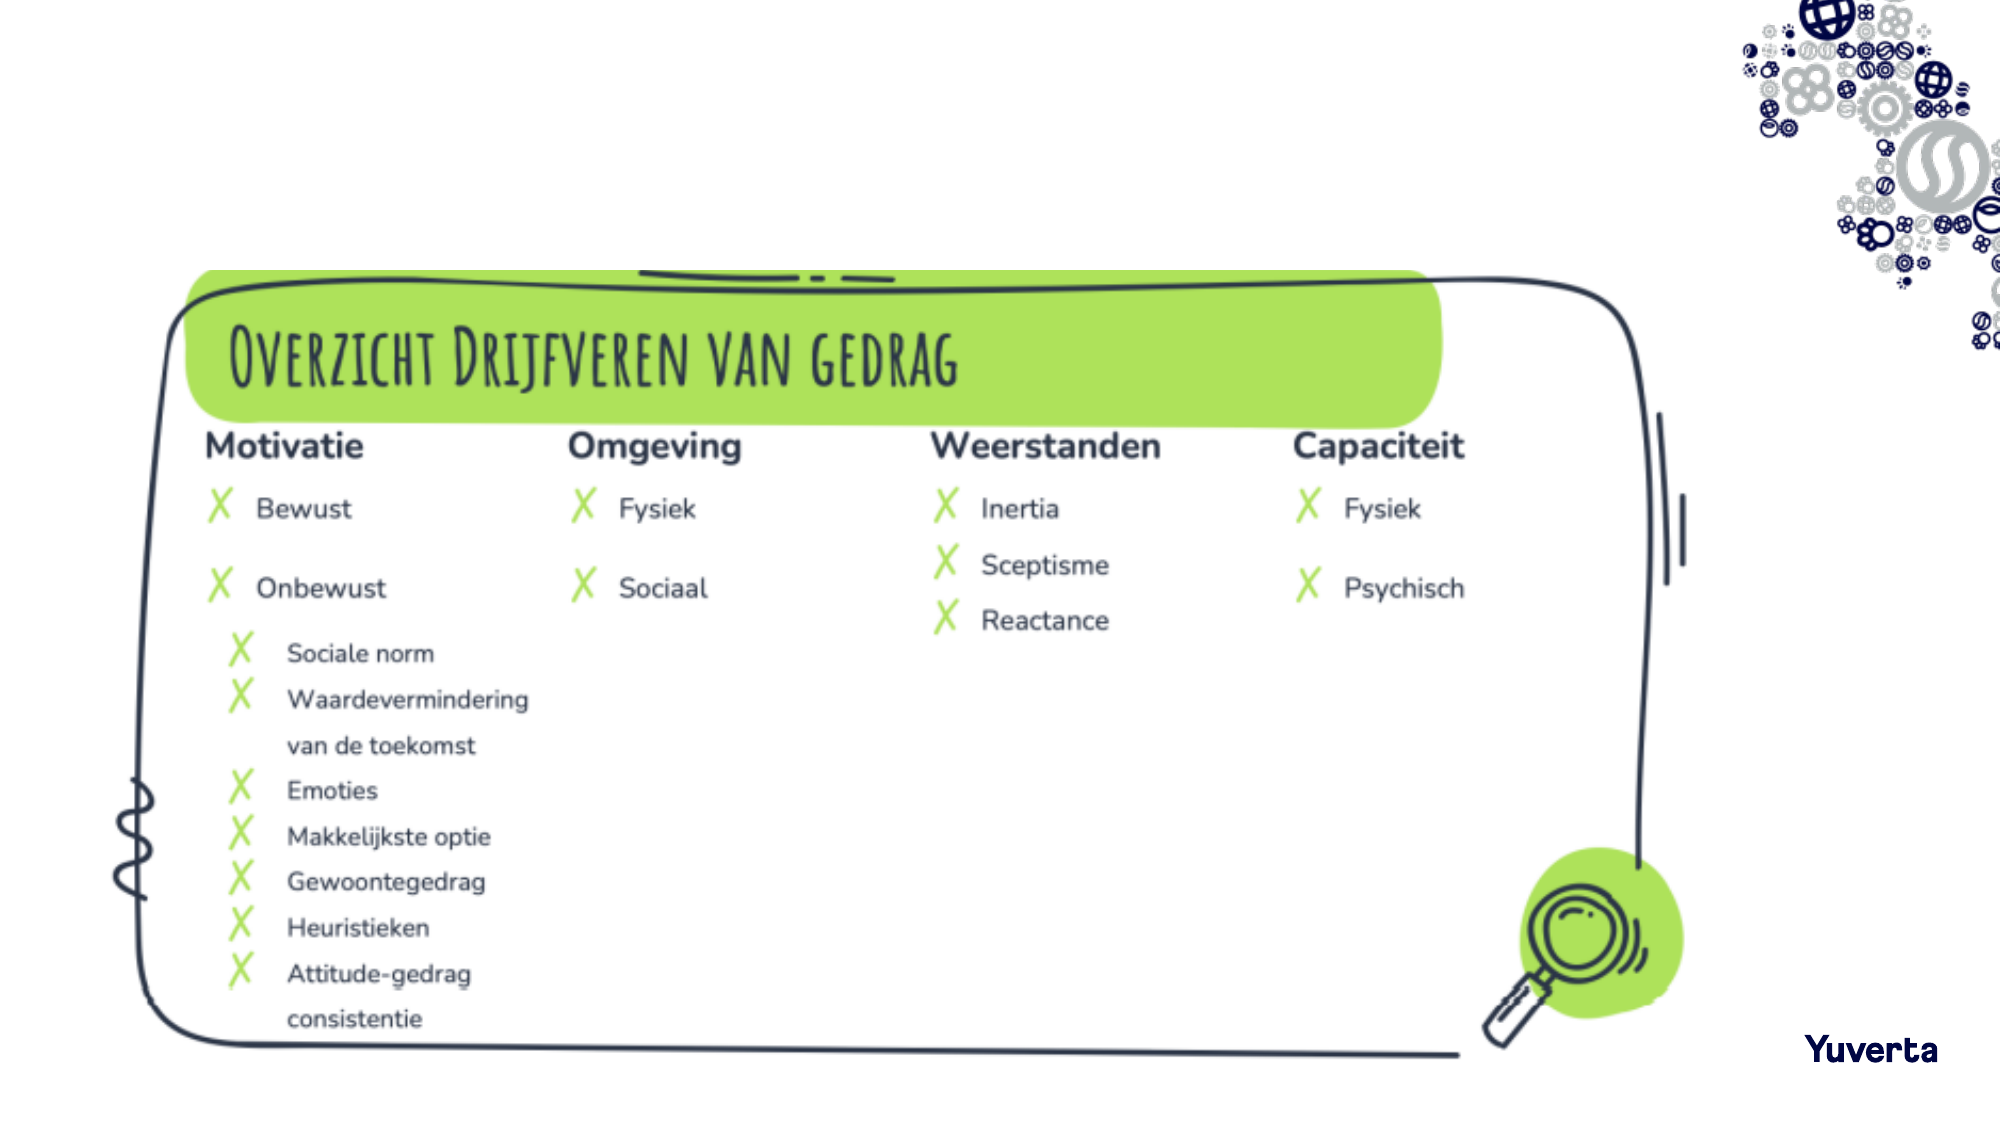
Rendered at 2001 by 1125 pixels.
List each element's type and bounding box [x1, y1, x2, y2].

picture [0, 0, 2000, 1125]
list [85, 270, 1720, 1077]
